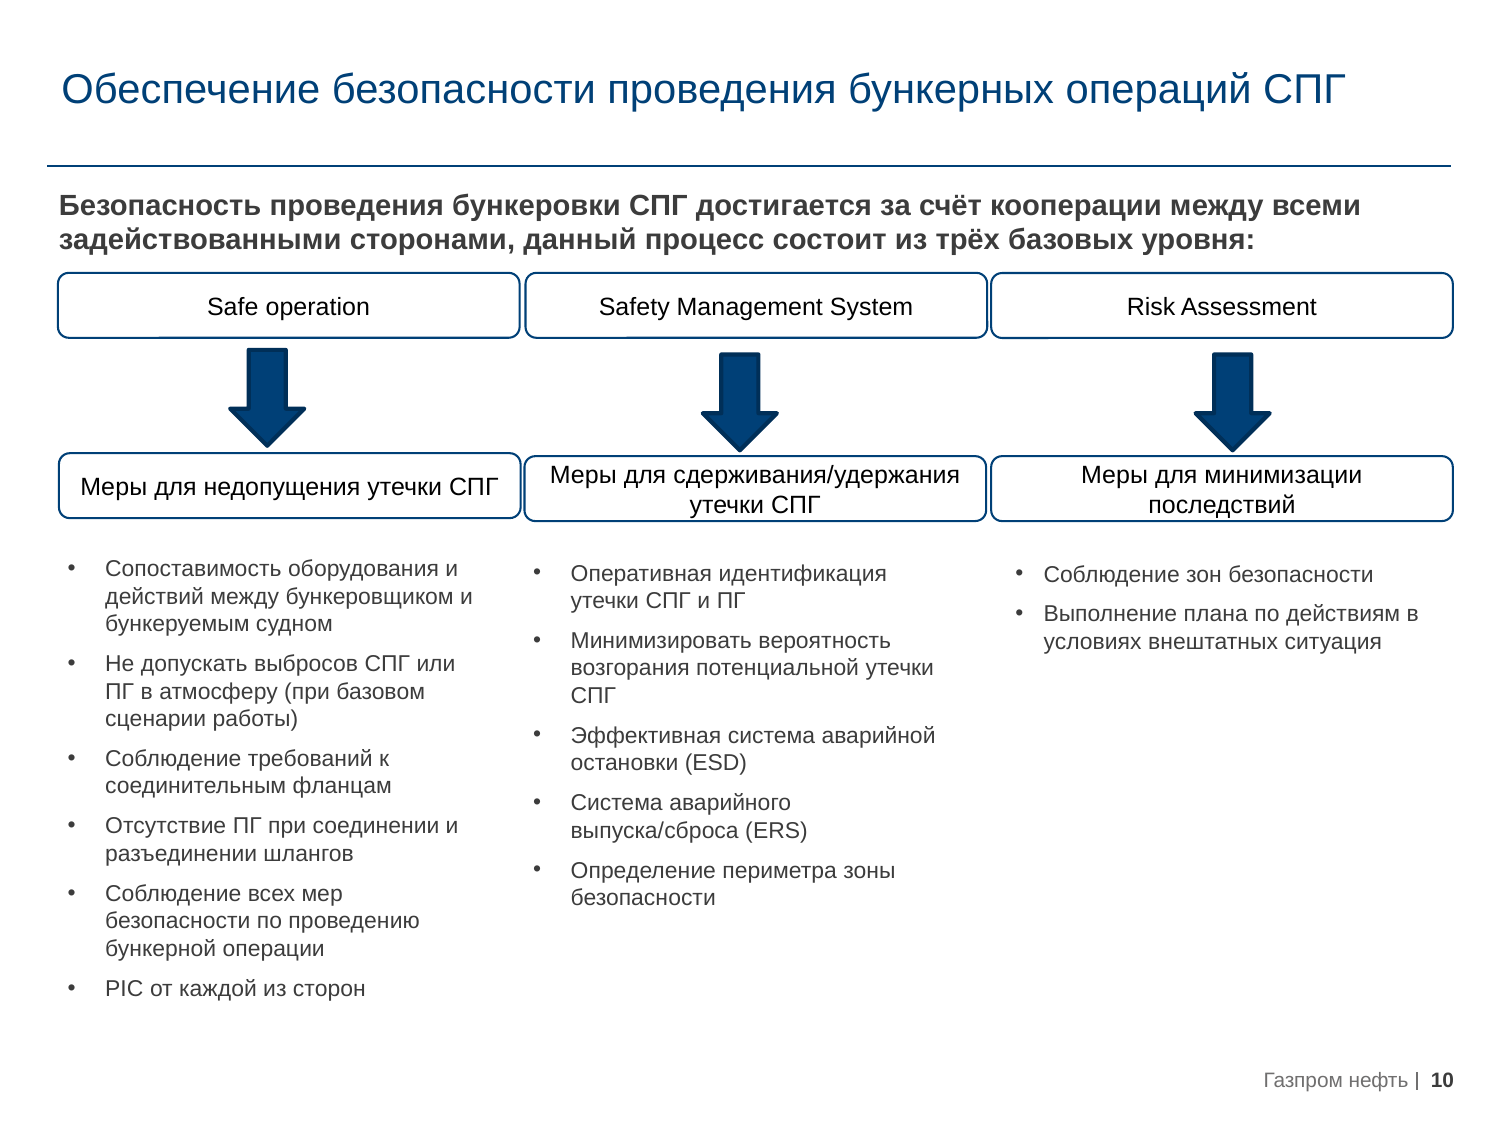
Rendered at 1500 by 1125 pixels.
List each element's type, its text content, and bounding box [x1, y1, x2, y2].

text_box Risk Assessment [989, 270, 1455, 341]
text_box [700, 352, 779, 453]
text_box Safe operation [55, 270, 522, 340]
text_box Сопоставимость оборудования и действий между бункеровщиком и бункеруемым судном Не допускать выбросов СПГ или ПГ в атмосферу (при базовом сценарии работы) Соблюдение требований к соединительным фланцам Отсутствие ПГ при соединении и разъединении шлангов Соблюдение всех мер безопасности по проведению бункерной операции PIC от каждой из сторон [67, 546, 482, 1036]
text_box Меры для сдерживания/удержания утечки СПГ [522, 454, 989, 524]
text_box Соблюдение зон безопасности Выполнение плана по действиям в условиях внештатных ситуация [1015, 551, 1429, 702]
text_box Меры для недопущения утечки СПГ [56, 451, 523, 521]
text_box Обеспечение безопасности проведения бункерных операций СПГ [46, 36, 1451, 137]
text_box Безопасность проведения бункеровки СПГ достигается за счёт кооперации между всеми задействованными сторонами, данный процесс состоит из трёх базовых уровня: [58, 178, 1451, 264]
text_box [1193, 352, 1272, 453]
text_box Оперативная идентификация утечки СПГ и ПГ Минимизировать вероятность возгорания потенциальной утечки СПГ Эффективная система аварийной остановки (ESD) Система аварийного выпуска/сброса (ERS) Определение периметра зоны безопасности [533, 550, 947, 918]
text_box Меры для минимизации последствий [989, 454, 1455, 524]
text_box Safety Management System [523, 270, 989, 340]
text_box [228, 347, 307, 448]
